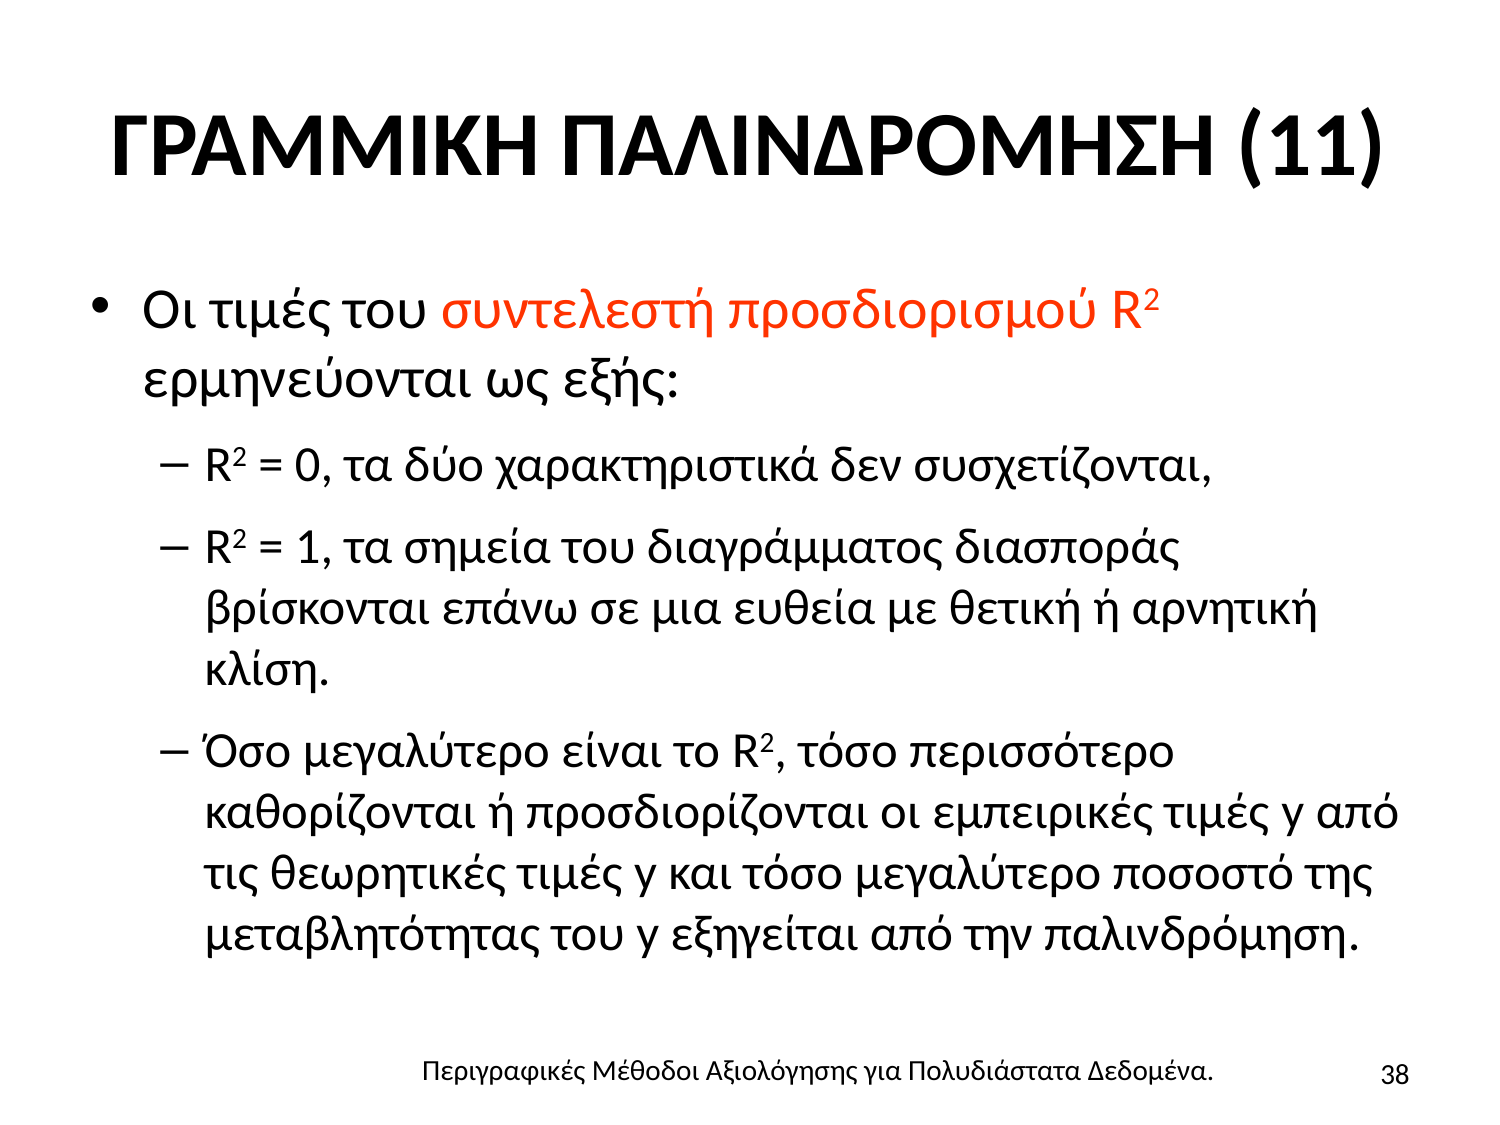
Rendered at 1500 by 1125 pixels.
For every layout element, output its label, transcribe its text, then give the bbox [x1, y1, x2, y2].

list Oι τιμές του συντελεστή προσδιορισμού R2 ερμηνεύονται ως εξής: R2 = 0, τα δύο χαρακτηριστικά δεν συσχετίζονται, R2 = 1, τα σημεία του διαγράμματος διασποράς βρίσκονται επάνω σε μια ευθεία με θετική ή αρνητική κλίση. Όσο μεγαλύτερο είναι το R2, τόσο περισσότερο καθορίζονται ή προσδιορίζονται οι εμπειρικές τιμές y από τις θεωρητικές τιμές y και τόσο μεγαλύτερο ποσοστό της μεταβλητότητας του y εξηγείται από την παλινδρόμηση. [75, 262, 1425, 1005]
slide_number 38 [1074, 1042, 1425, 1103]
title ΓΡΑΜΜΙΚΗ ΠΑΛΙΝΔΡΟΜΗΣΗ (11) [75, 45, 1425, 233]
text_box Περιγραφικές Μέθοδοι Αξιολόγησης για Πολυδιάστατα Δεδομένα. [407, 1043, 1282, 1125]
